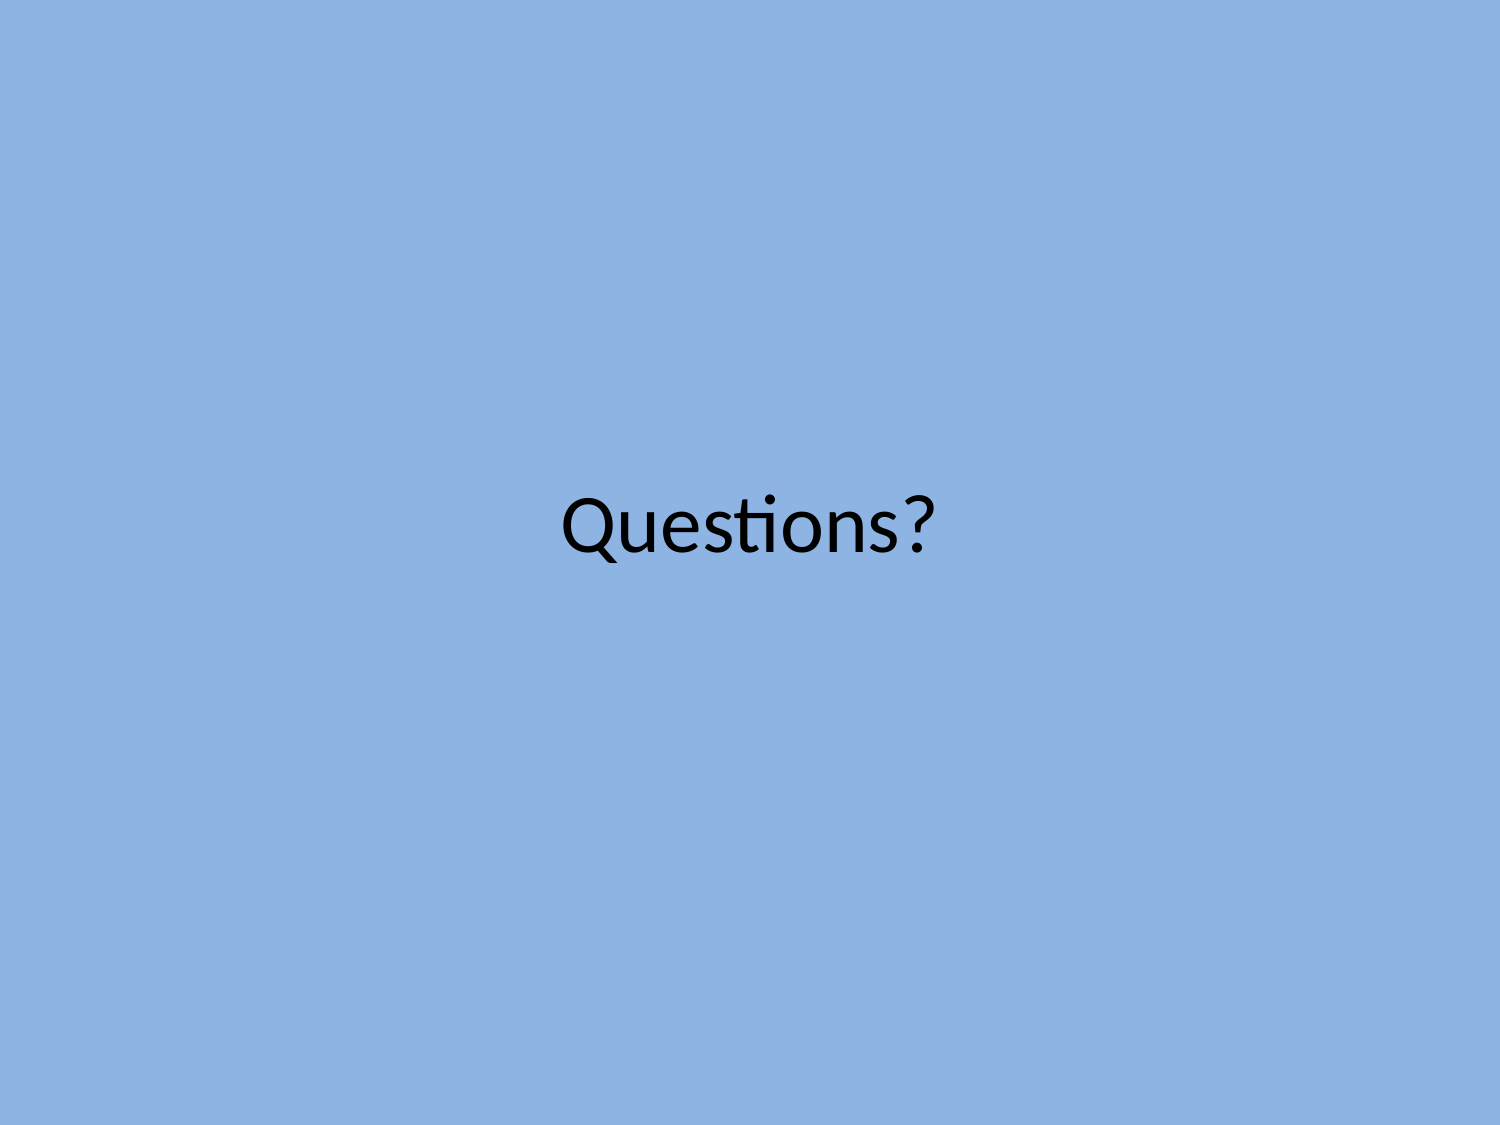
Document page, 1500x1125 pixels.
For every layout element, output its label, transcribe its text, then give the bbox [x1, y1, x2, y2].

title Questions? [112, 425, 1388, 613]
